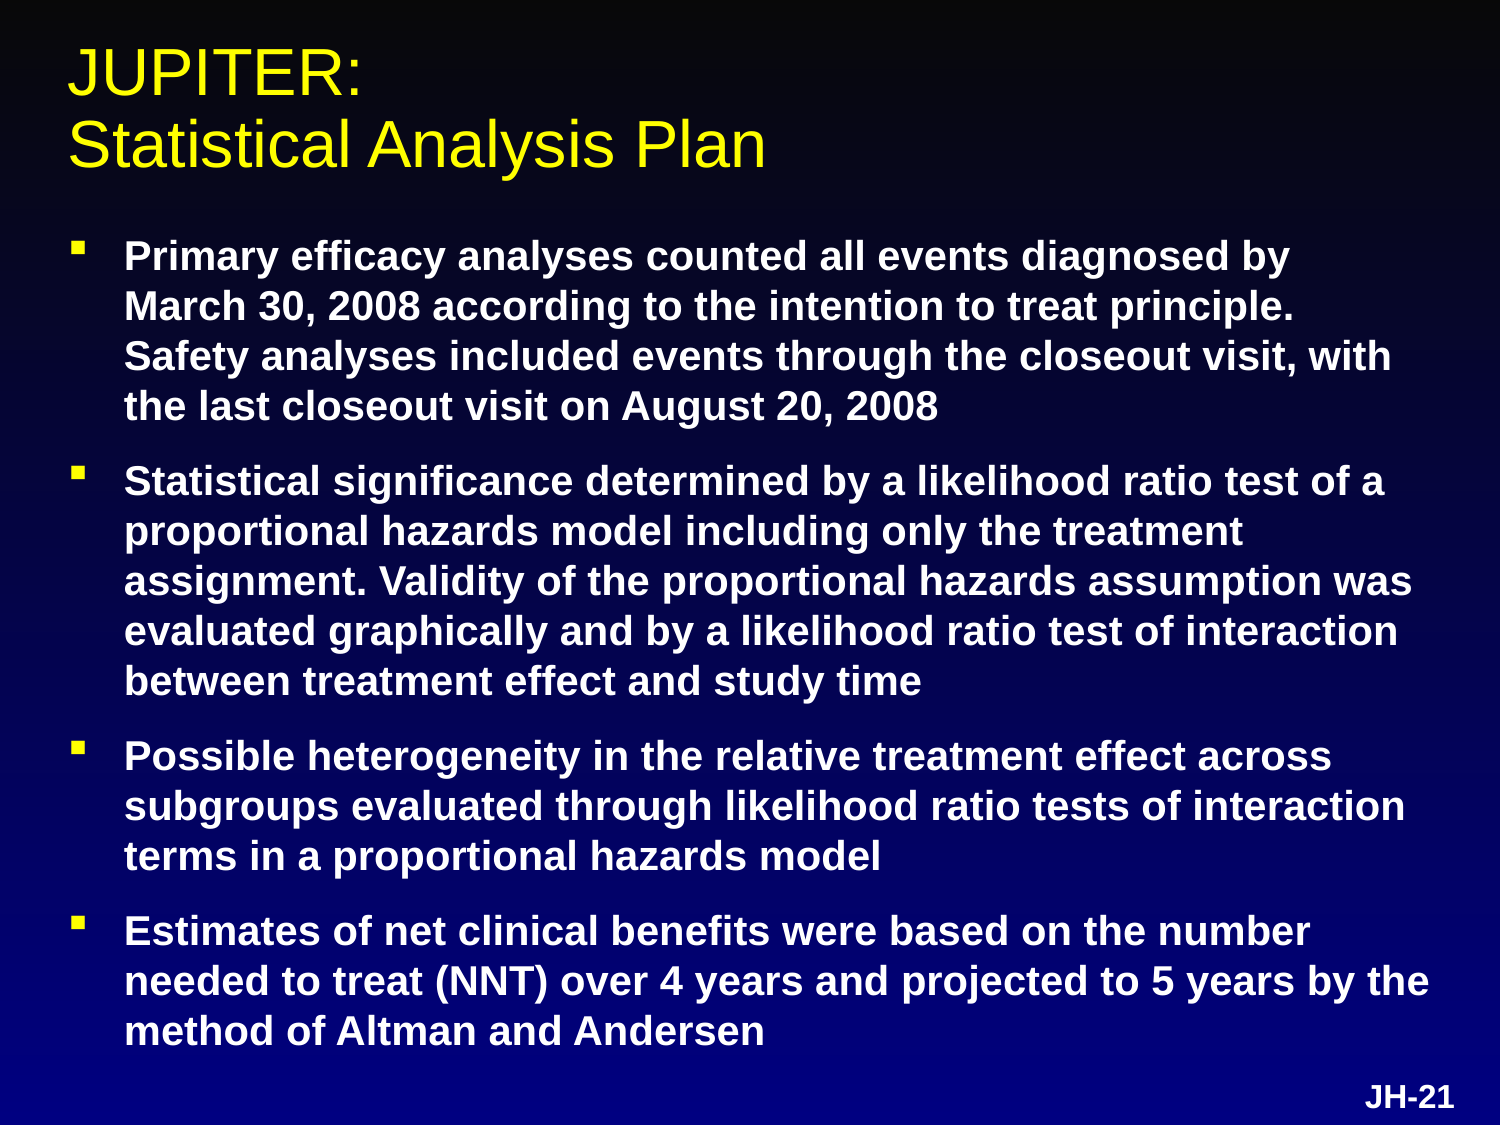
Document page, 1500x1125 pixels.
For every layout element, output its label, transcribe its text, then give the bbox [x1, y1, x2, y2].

list Primary efficacy analyses counted all events diagnosed by March 30, 2008 according to the intention to treat principle. Safety analyses included events through the closeout visit, with the last closeout visit on August 20, 2008 Statistical significance determined by a likelihood ratio test of a proportional hazards model including only the treatment assignment. Validity of the proportional hazards assumption was evaluated graphically and by a likelihood ratio test of interaction between treatment effect and study time Possible heterogeneity in the relative treatment effect across subgroups evaluated through likelihood ratio tests of interaction terms in a proportional hazards model Estimates of net clinical benefits were based on the number needed to treat (NNT) over 4 years and projected to 5 years by the method of Altman and Andersen [52, 221, 1448, 1026]
title JUPITER: Statistical Analysis Plan [52, 53, 1448, 190]
